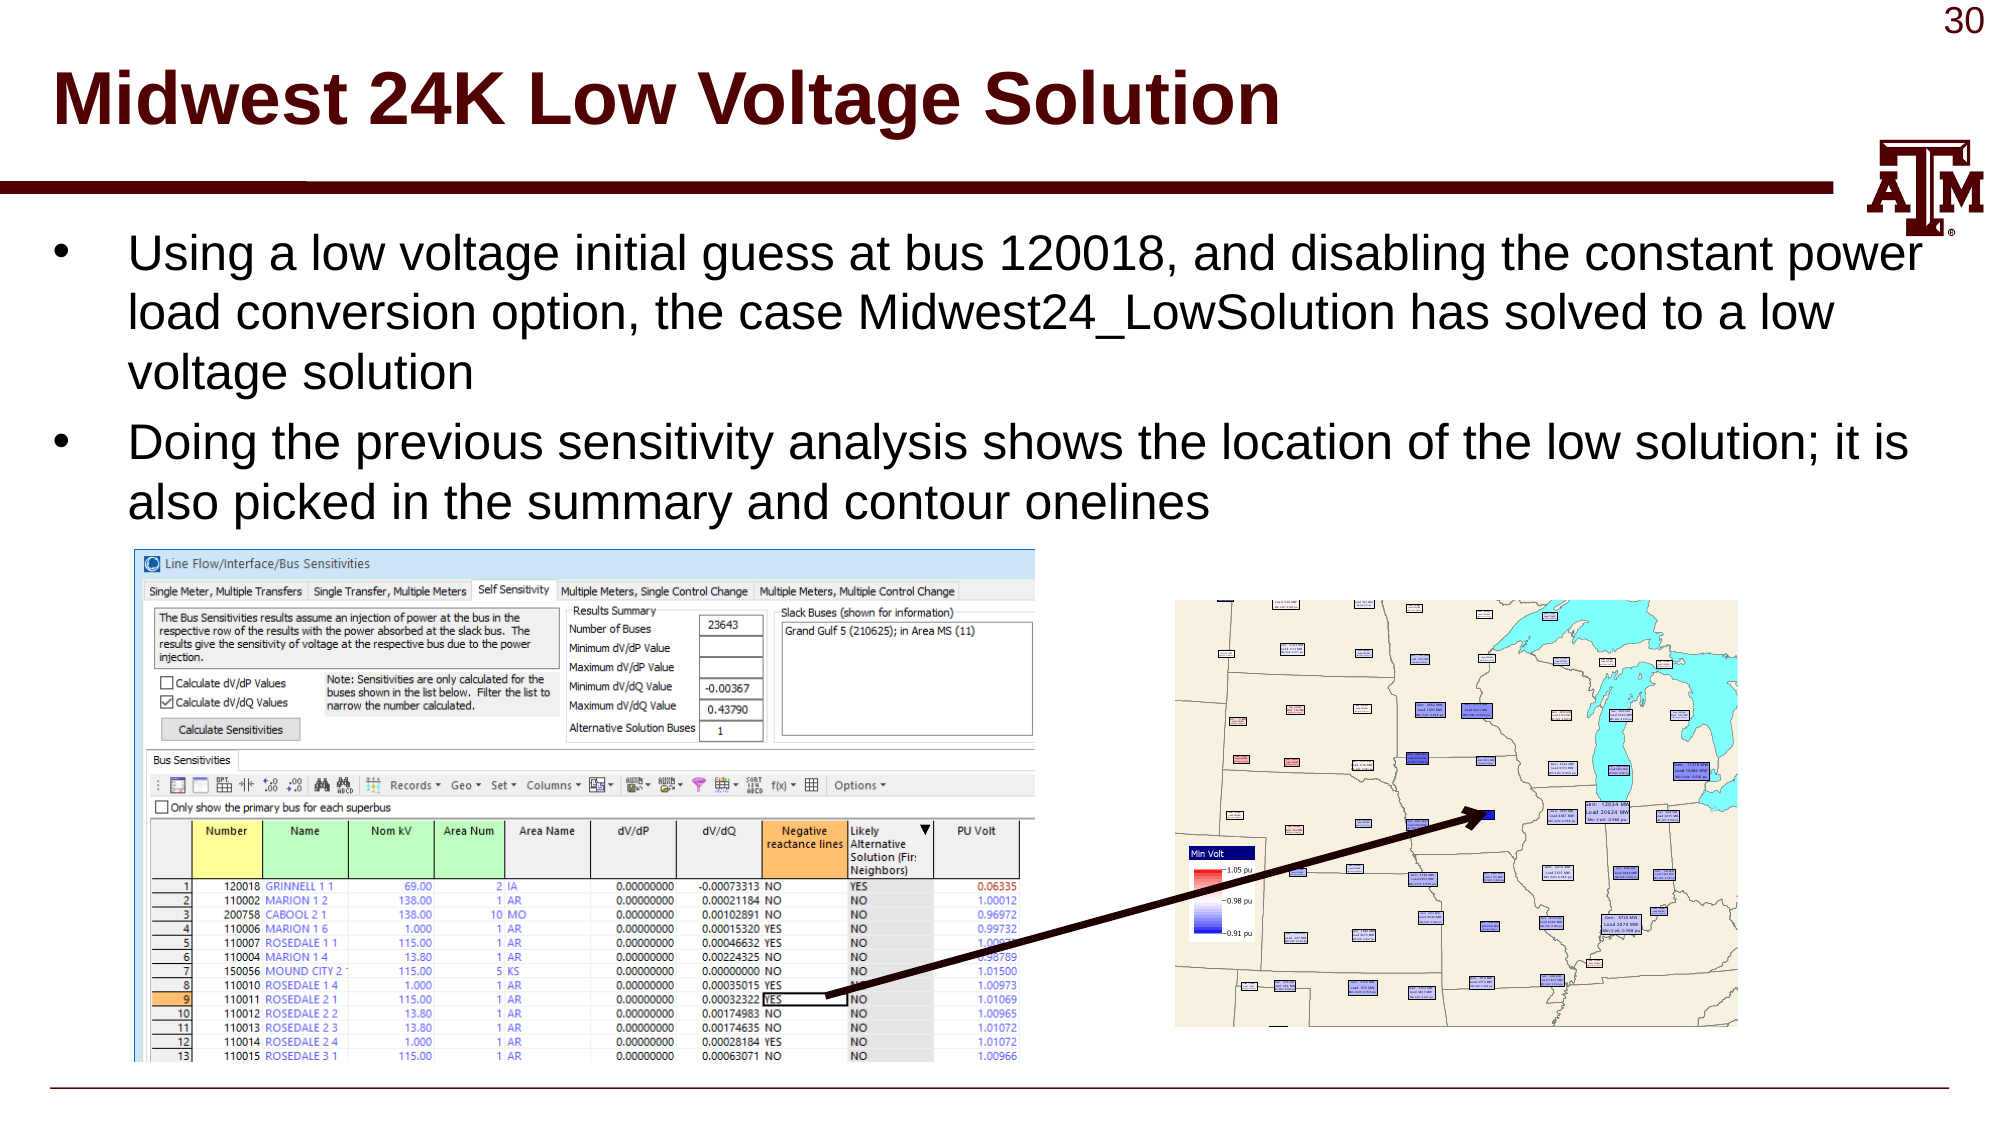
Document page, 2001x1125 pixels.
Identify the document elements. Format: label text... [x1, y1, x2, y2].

picture [1174, 599, 1738, 1027]
picture [134, 549, 1035, 1062]
list Using a low voltage initial guess at bus 120018, and disabling the constant power load conversion option, the case Midwest24_LowSolution has solved to a low voltage solution Doing the previous sensitivity analysis shows the location of the low solution; it is also picked in the summary and contour onelines [37, 212, 1963, 1063]
title Midwest 24K Low Voltage Solution [37, 12, 1826, 188]
picture [1850, 112, 2000, 263]
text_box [825, 812, 1488, 997]
